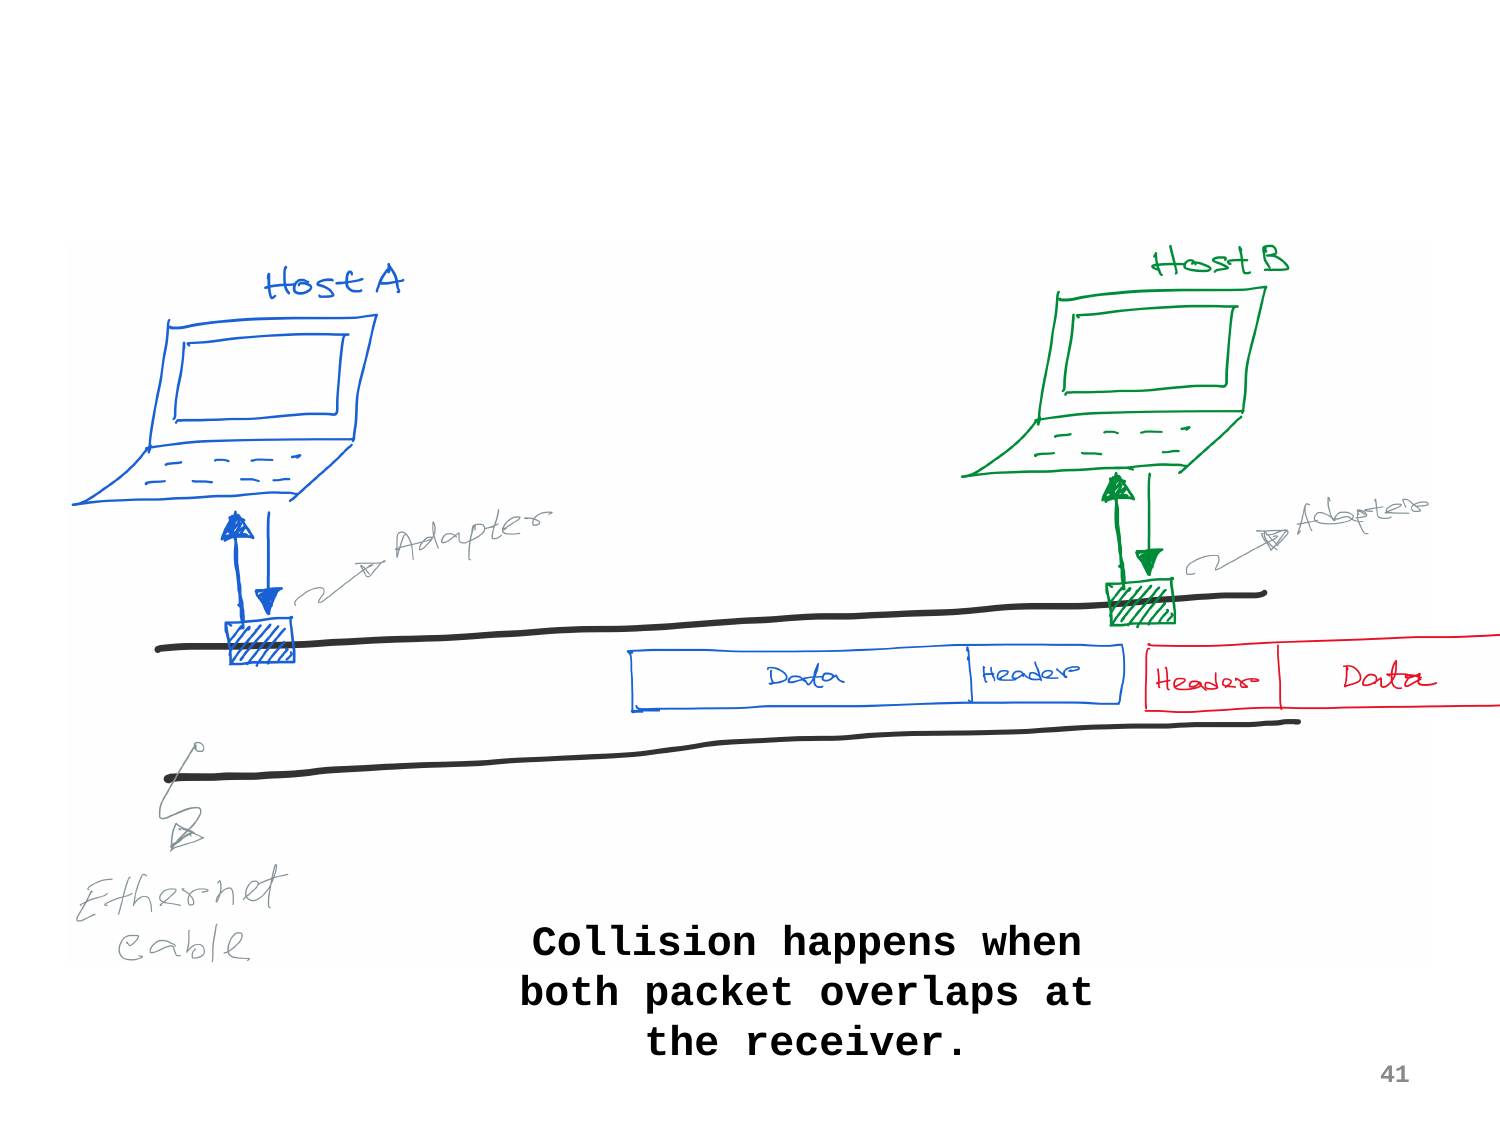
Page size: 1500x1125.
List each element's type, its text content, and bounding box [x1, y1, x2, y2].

slide_number 41 [1074, 1042, 1425, 1103]
picture [67, 240, 1500, 965]
text_box Collision happens when both packet overlaps at the receiver. [485, 973, 1129, 1072]
